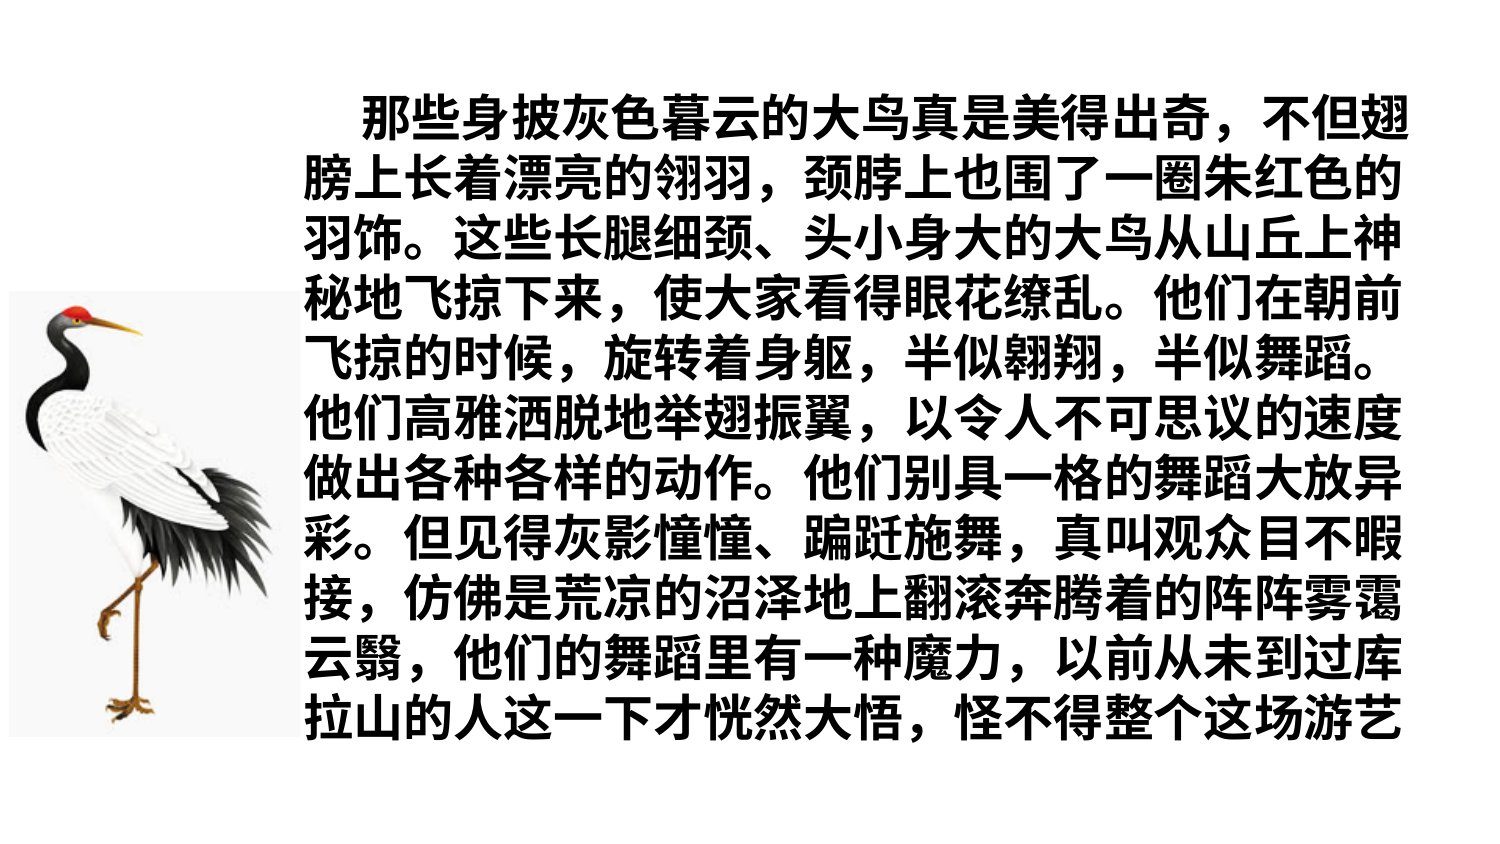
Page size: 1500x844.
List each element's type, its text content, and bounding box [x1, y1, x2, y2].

text_box 那些身披灰色暮云的大鸟真是美得出奇，不但翅膀上长着漂亮的翎羽，颈脖上也围了一圈朱红色的羽饰。这些长腿细颈、头小身大的大鸟从山丘上神秘地飞掠下来，使大家看得眼花缭乱。他们在朝前飞掠的时候，旋转着身躯，半似翱翔，半似舞蹈。他们高雅洒脱地举翅振翼，以令人不可思议的速度做出各种各样的动作。他们别具一格的舞蹈大放异彩。但见得灰影憧憧、蹁跹施舞，真叫观众目不暇接，仿佛是荒凉的沼泽地上翻滚奔腾着的阵阵雾霭云翳，他们的舞蹈里有一种魔力，以前从未到过库拉山的人这一下才恍然大悟，怪不得整个这场游艺 [289, 79, 1464, 754]
picture [8, 291, 301, 737]
